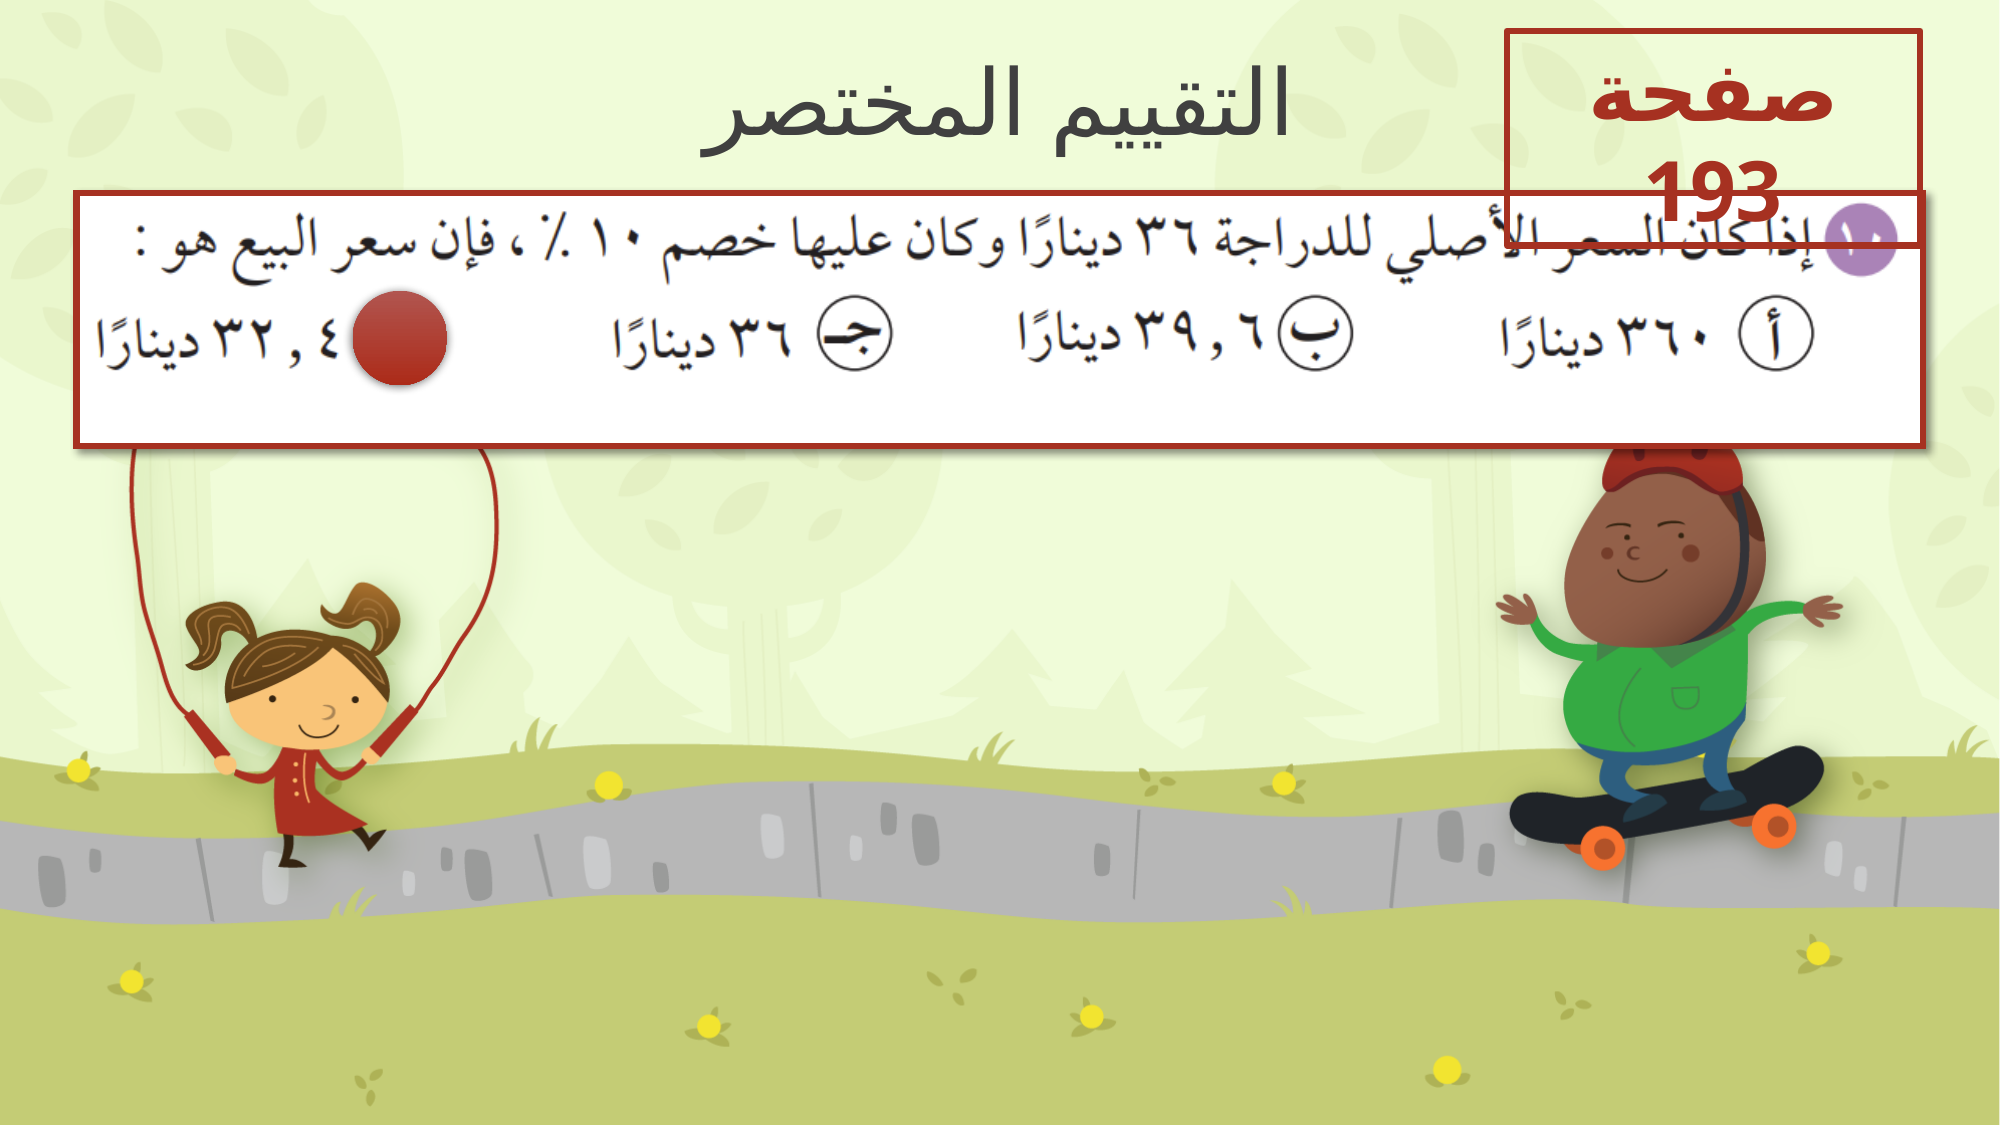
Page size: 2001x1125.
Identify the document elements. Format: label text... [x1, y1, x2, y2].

picture [0, 0, 2000, 1125]
text_box صفحة 193 [1506, 30, 1921, 196]
title التقييم المختصر [399, 30, 1506, 181]
